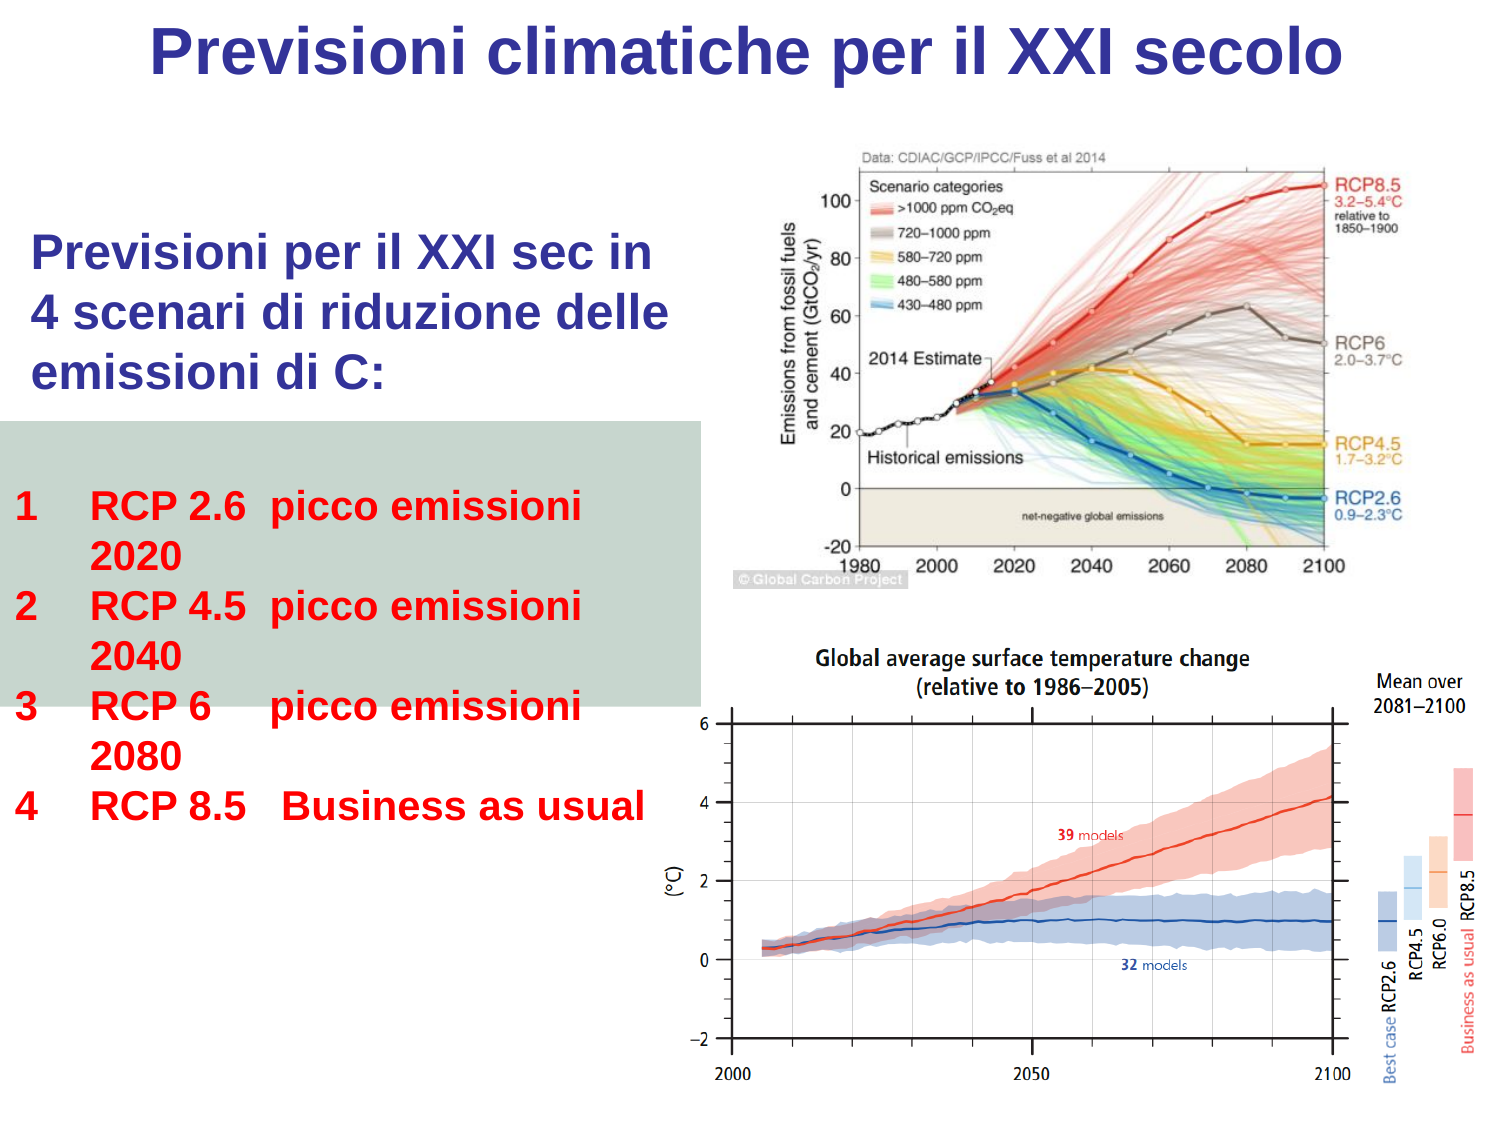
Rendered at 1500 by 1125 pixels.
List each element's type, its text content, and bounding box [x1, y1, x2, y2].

text_box RCP 2.6 picco emissioni 2020 RCP 4.5 picco emissioni 2040 RCP 6 picco emissioni 2080 RCP 8.5 Business as usual [0, 421, 701, 707]
picture [733, 133, 1479, 590]
picture [636, 640, 1484, 1087]
text_box Previsioni per il XXI sec in 4 scenari di riduzione delle emissioni di C: [15, 212, 728, 407]
text_box Previsioni climatiche per il XXI secolo [40, 0, 1455, 96]
